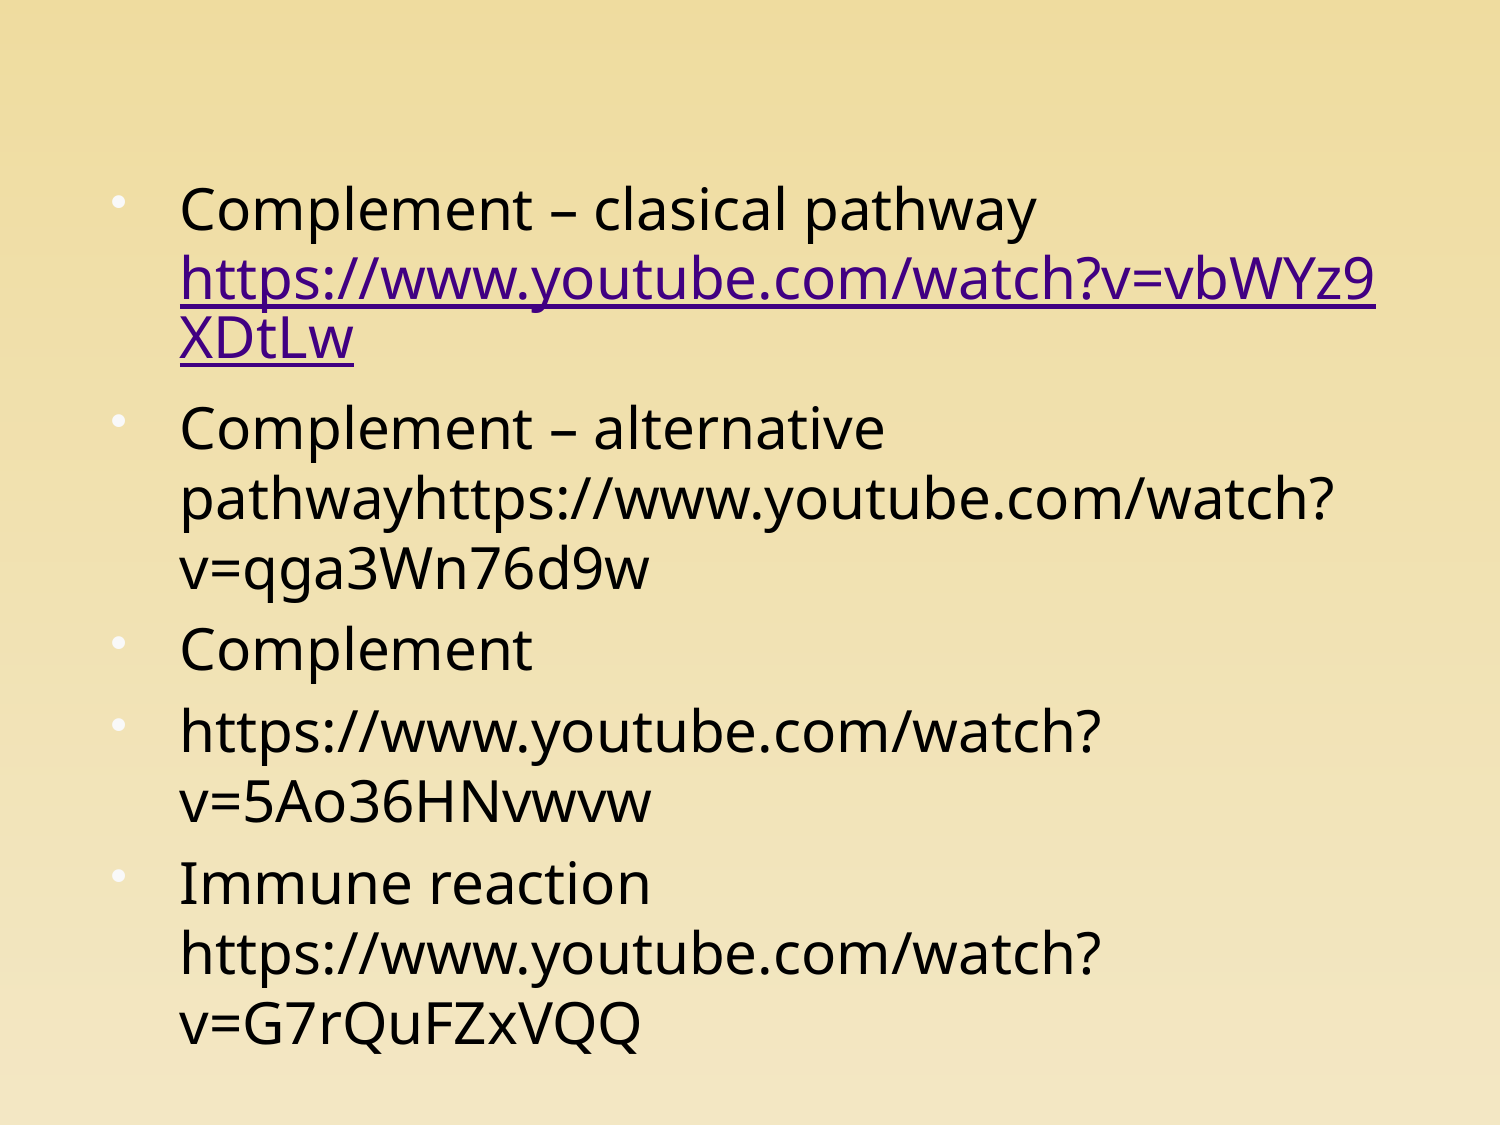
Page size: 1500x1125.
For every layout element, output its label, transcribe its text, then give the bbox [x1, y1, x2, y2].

list Complement – clasical pathway https://www.youtube.com/watch?v=vbWYz9XDtLw Complement – alternative pathwayhttps://www.youtube.com/watch?v=qga3Wn76d9w Complement https://www.youtube.com/watch?v=5Ao36HNvwvw Immune reaction https://www.youtube.com/watch?v=G7rQuFZxVQQ [74, 163, 1426, 1001]
